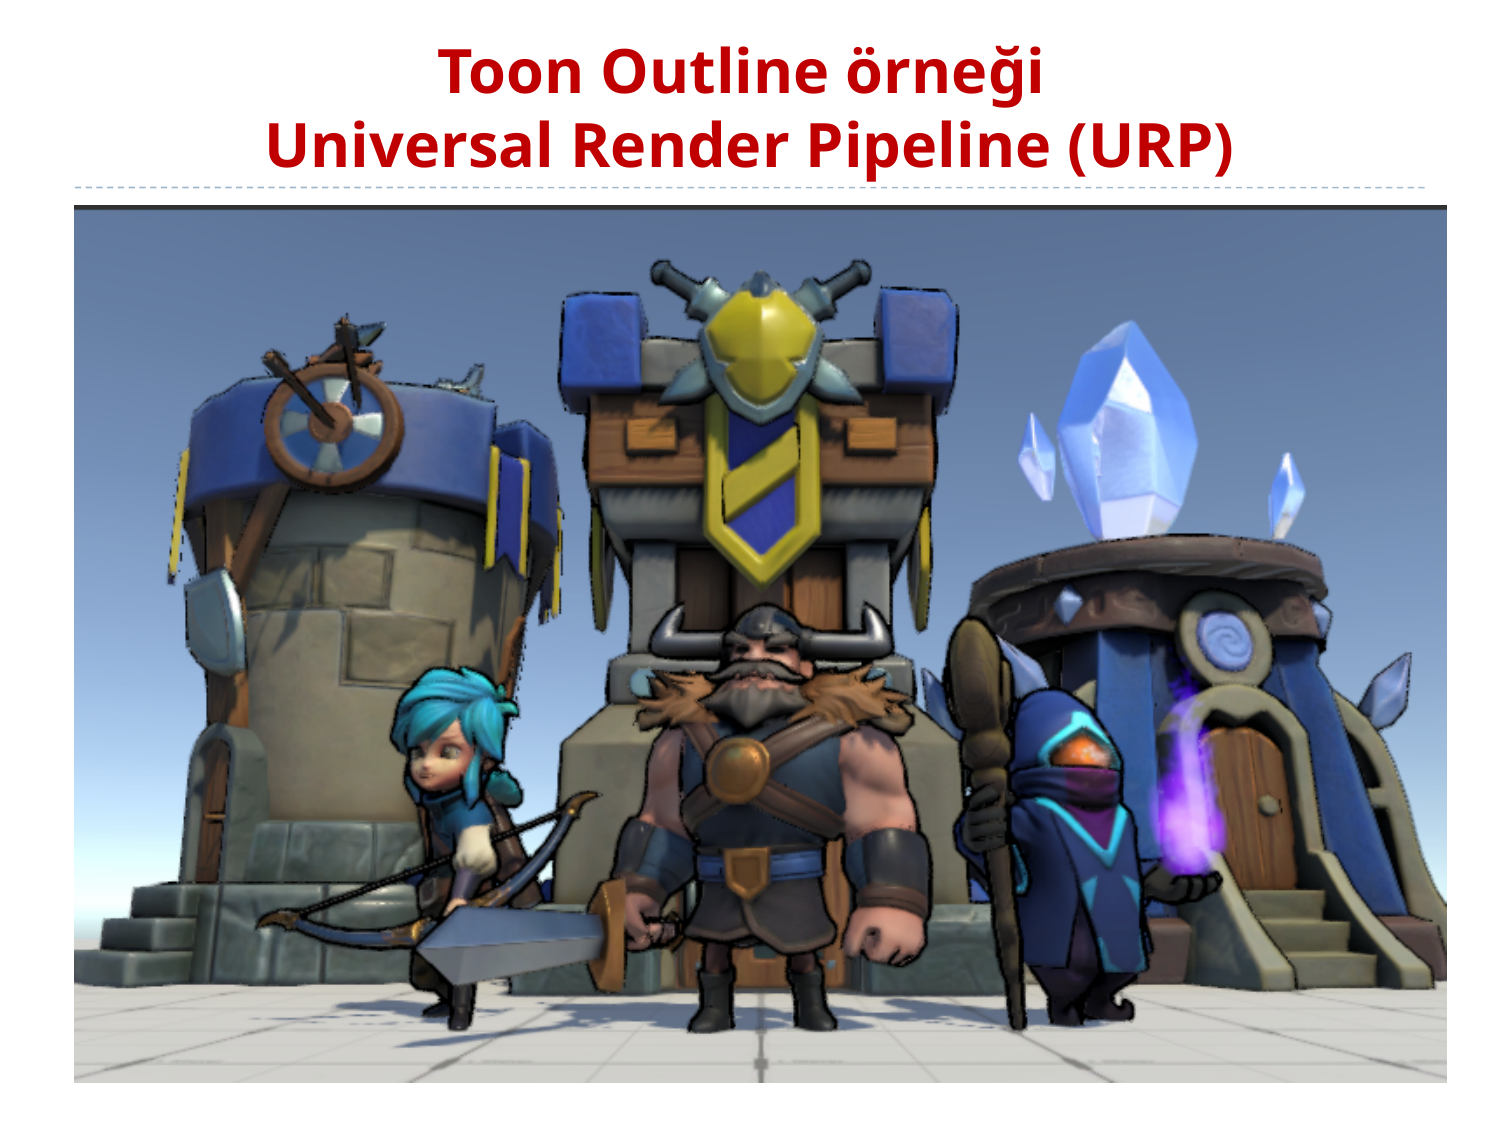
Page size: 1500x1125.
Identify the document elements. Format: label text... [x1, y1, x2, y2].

title Toon Outline örneği Universal Render Pipeline (URP) [75, 24, 1425, 188]
picture [74, 205, 1448, 1083]
